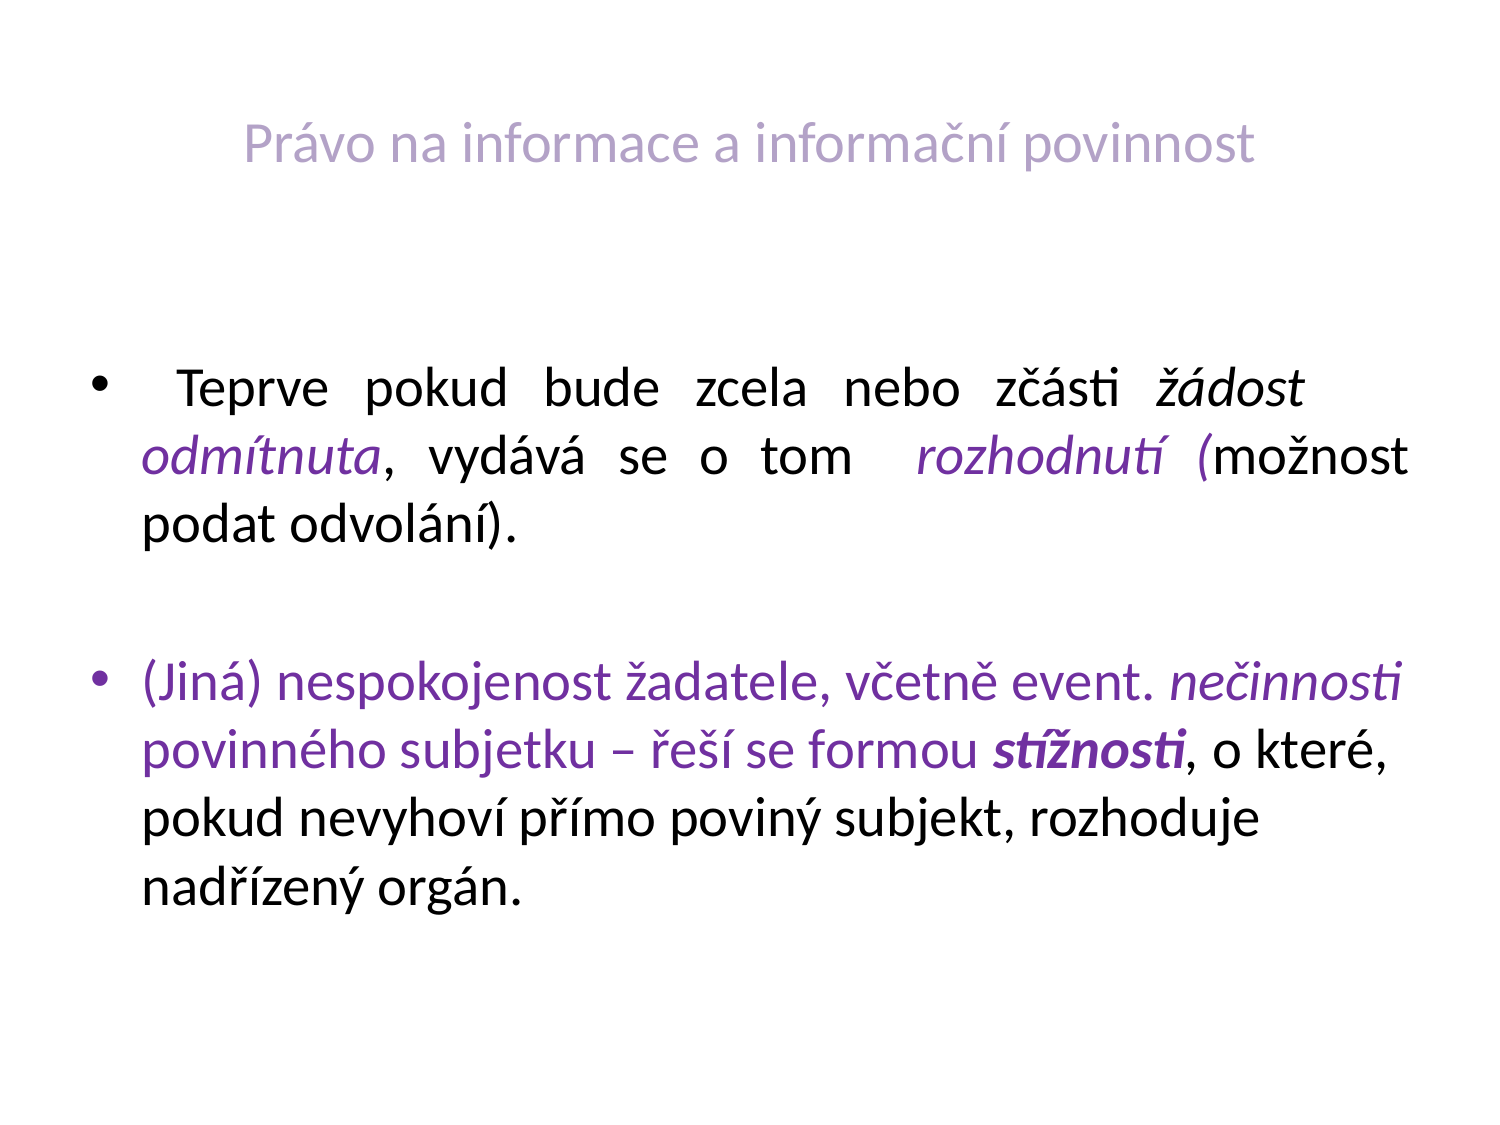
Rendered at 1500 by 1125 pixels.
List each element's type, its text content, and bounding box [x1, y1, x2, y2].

list Teprve pokud bude zcela nebo zčásti žádost odmítnuta, vydává se o tom rozhodnutí (možnost podat odvolání). (Jiná) nespokojenost žadatele, včetně event. nečinnosti povinného subjetku – řeší se formou stížnosti, o které, pokud nevyhoví přímo poviný subjekt, rozhoduje nadřízený orgán. [75, 262, 1425, 1005]
title Právo na informace a informační povinnost [75, 45, 1425, 233]
